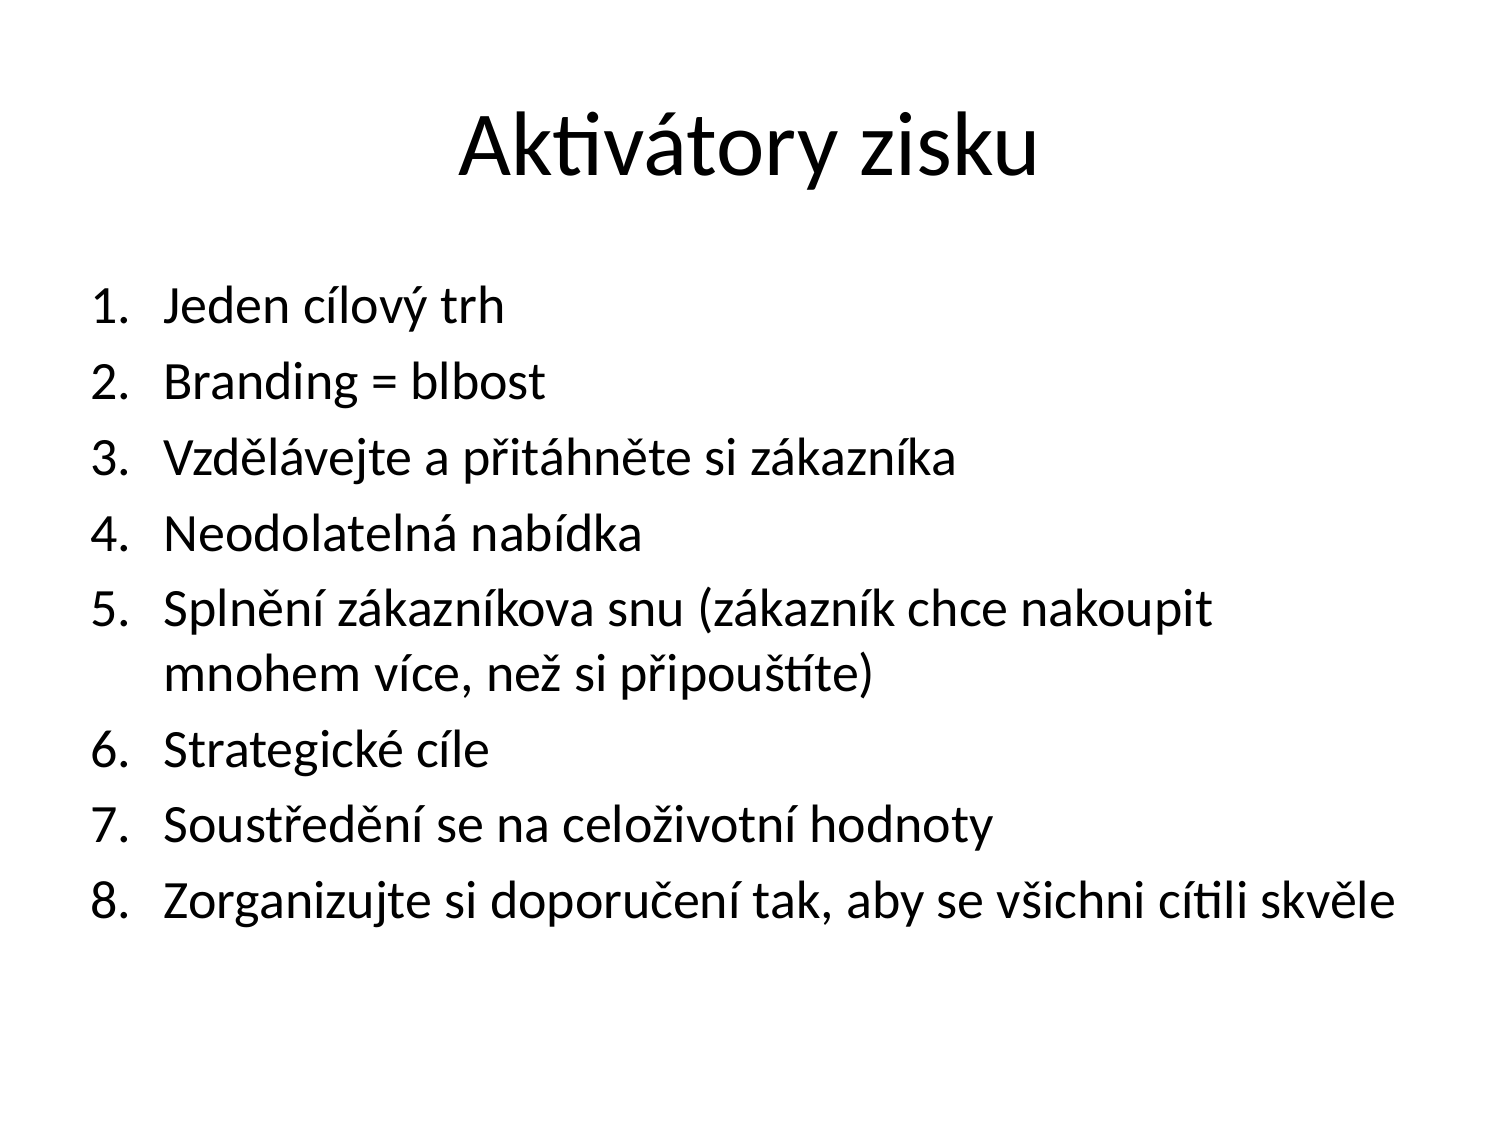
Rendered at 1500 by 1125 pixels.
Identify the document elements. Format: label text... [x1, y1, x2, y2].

title Aktivátory zisku [75, 45, 1425, 233]
list Jeden cílový trh Branding = blbost Vzdělávejte a přitáhněte si zákazníka Neodolatelná nabídka Splnění zákazníkova snu (zákazník chce nakoupit mnohem více, než si připouštíte) Strategické cíle Soustředění se na celoživotní hodnoty Zorganizujte si doporučení tak, aby se všichni cítili skvěle [75, 262, 1425, 1005]
